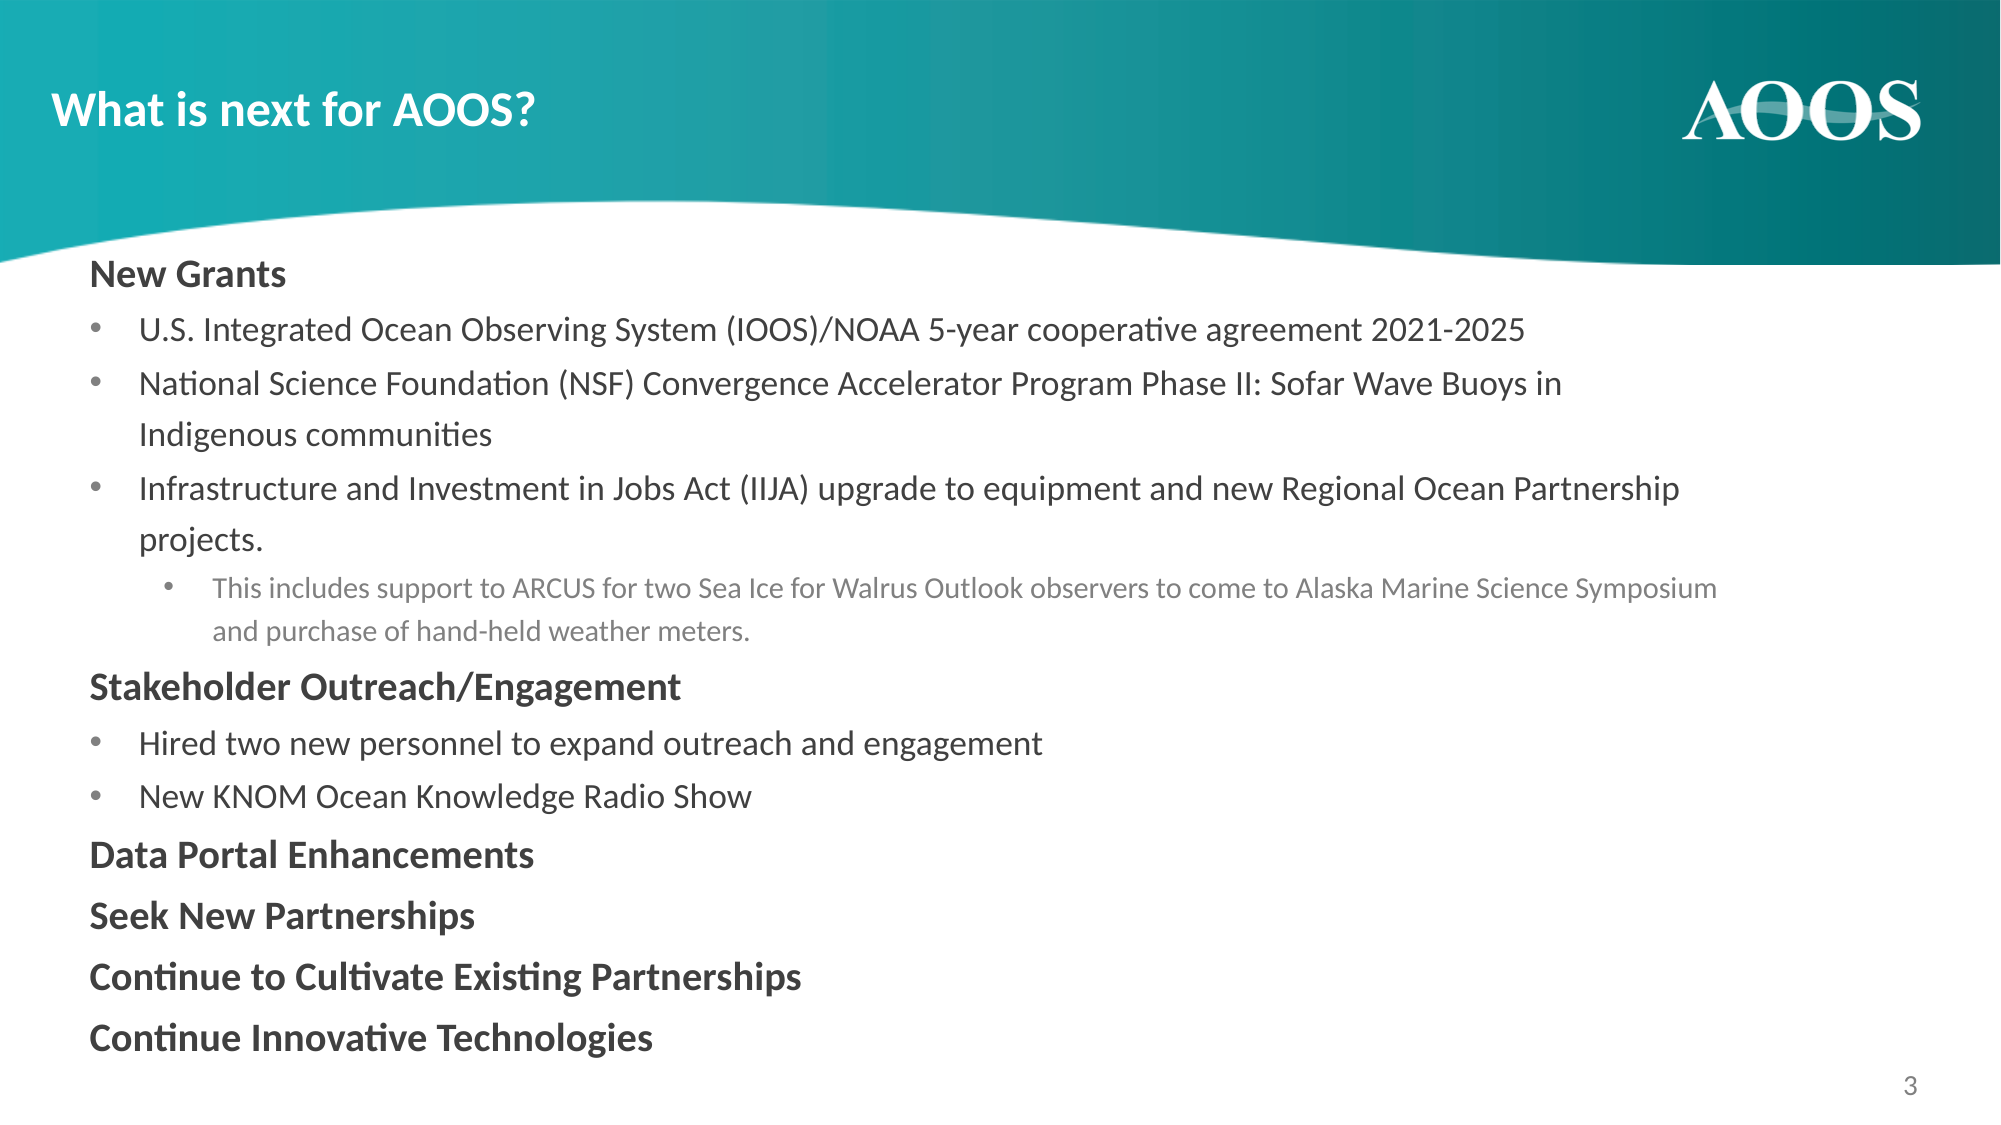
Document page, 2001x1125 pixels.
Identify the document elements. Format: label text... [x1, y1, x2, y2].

picture [1682, 80, 1927, 146]
list New Grants U.S. Integrated Ocean Observing System (IOOS)/NOAA 5-year cooperative agreement 2021-2025 National Science Foundation (NSF) Convergence Accelerator Program Phase II: Sofar Wave Buoys in Indigenous communities Infrastructure and Investment in Jobs Act (IIJA) upgrade to equipment and new Regional Ocean Partnership projects. This includes support to ARCUS for two Sea Ice for Walrus Outlook observers to come to Alaska Marine Science Symposium and purchase of hand-held weather meters. Stakeholder Outreach/Engagement Hired two new personnel to expand outreach and engagement New KNOM Ocean Knowledge Radio Show Data Portal Enhancements Seek New Partnerships Continue to Cultivate Existing Partnerships Continue Innovative Technologies [89, 236, 1724, 1062]
text_box 3 [1870, 1058, 1951, 1109]
title What is next for AOOS? [50, 34, 1632, 188]
